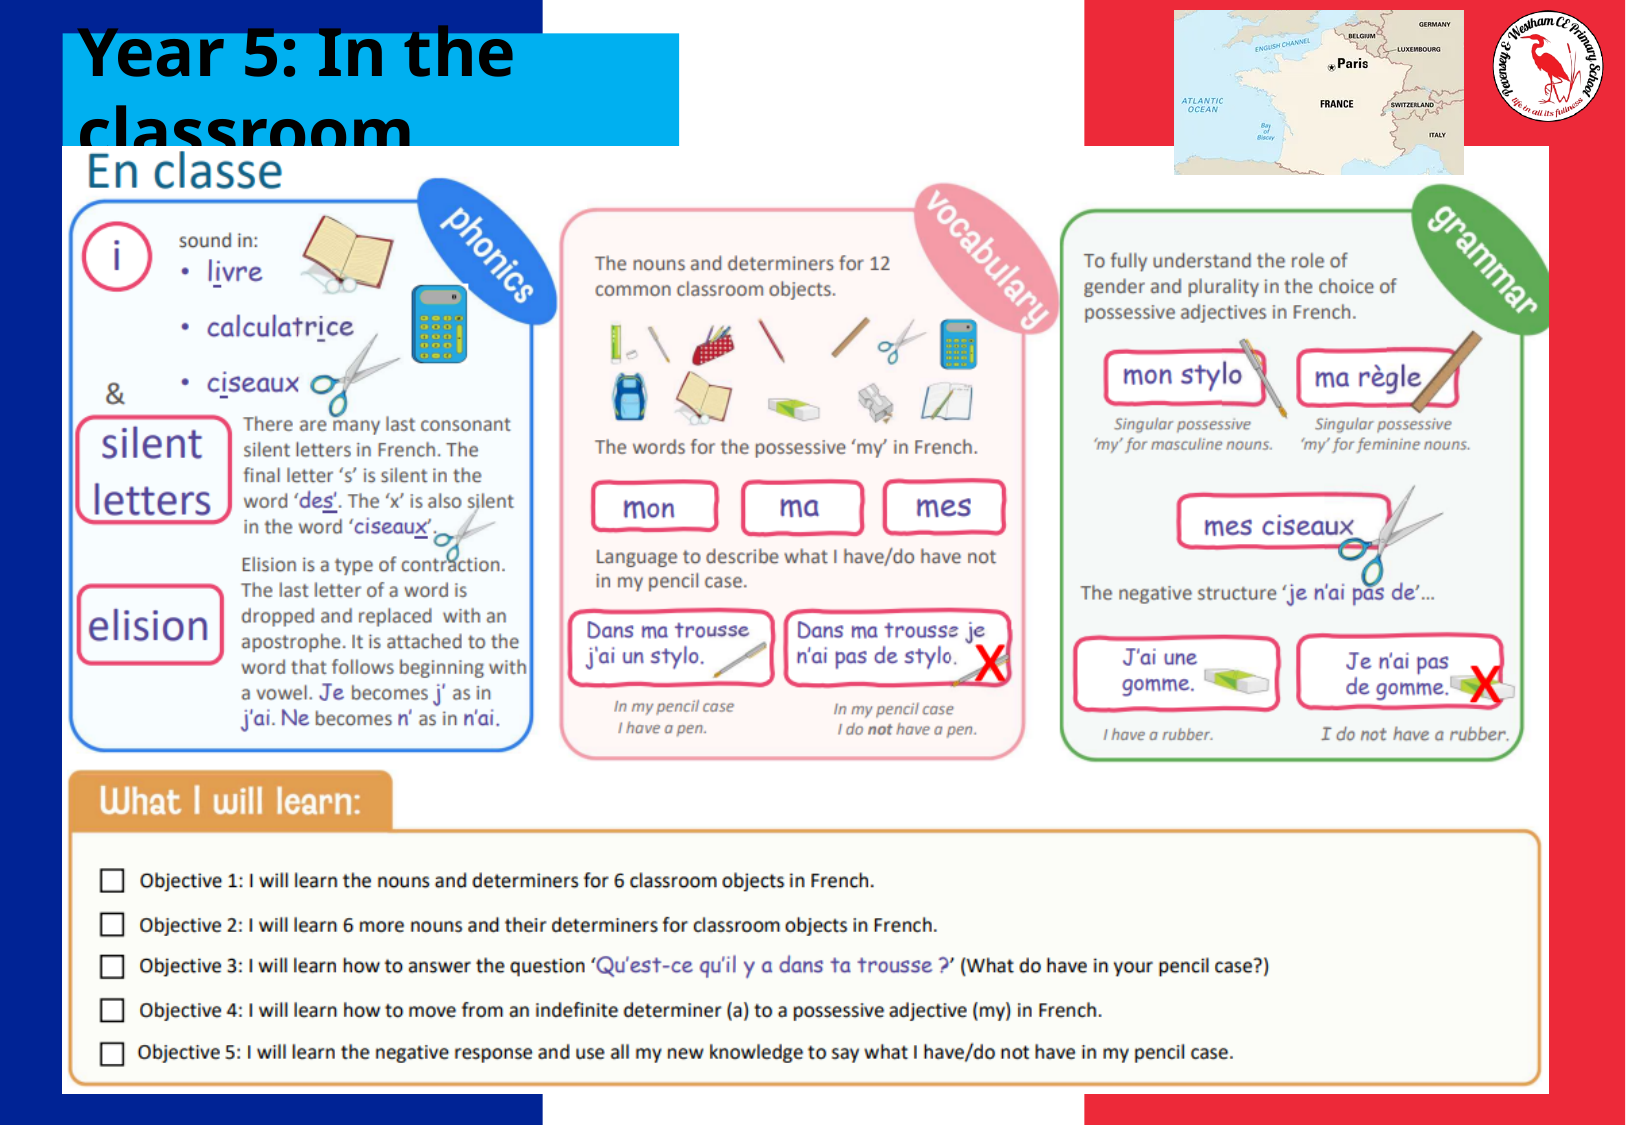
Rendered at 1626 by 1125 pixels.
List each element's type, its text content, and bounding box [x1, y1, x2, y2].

text_box Year 5: In the classroom [62, 32, 680, 146]
picture [0, 0, 1626, 1125]
